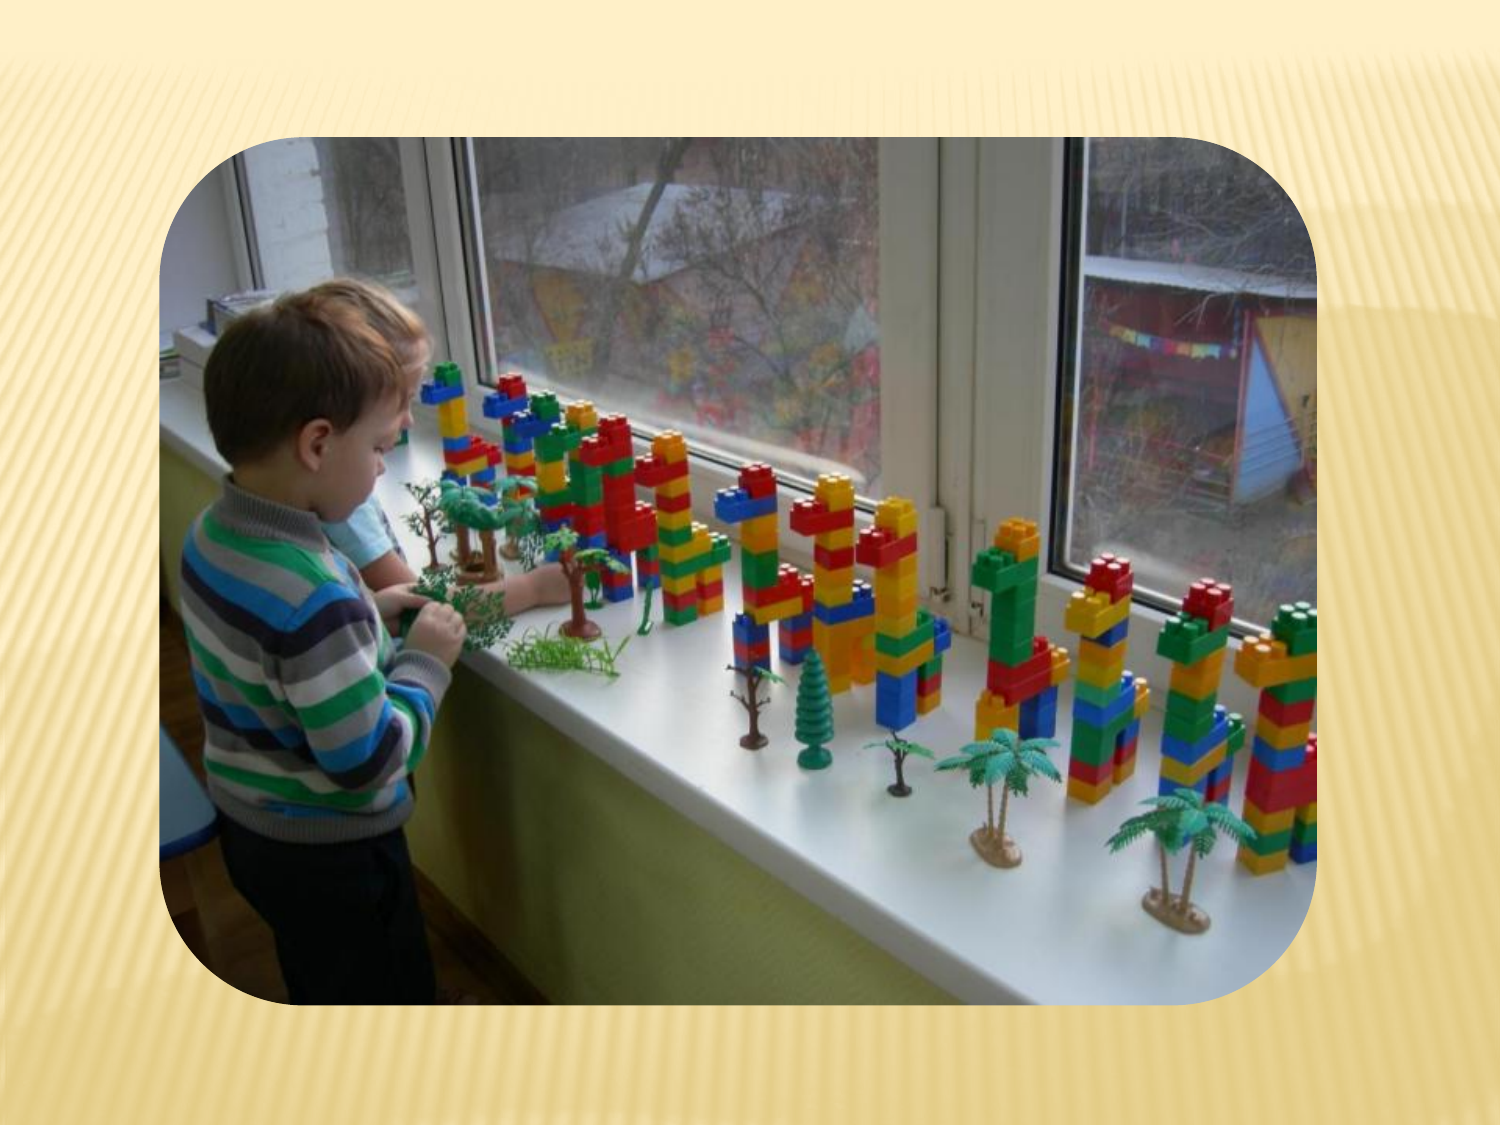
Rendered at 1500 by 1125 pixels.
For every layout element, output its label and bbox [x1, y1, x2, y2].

picture [159, 136, 1318, 1006]
